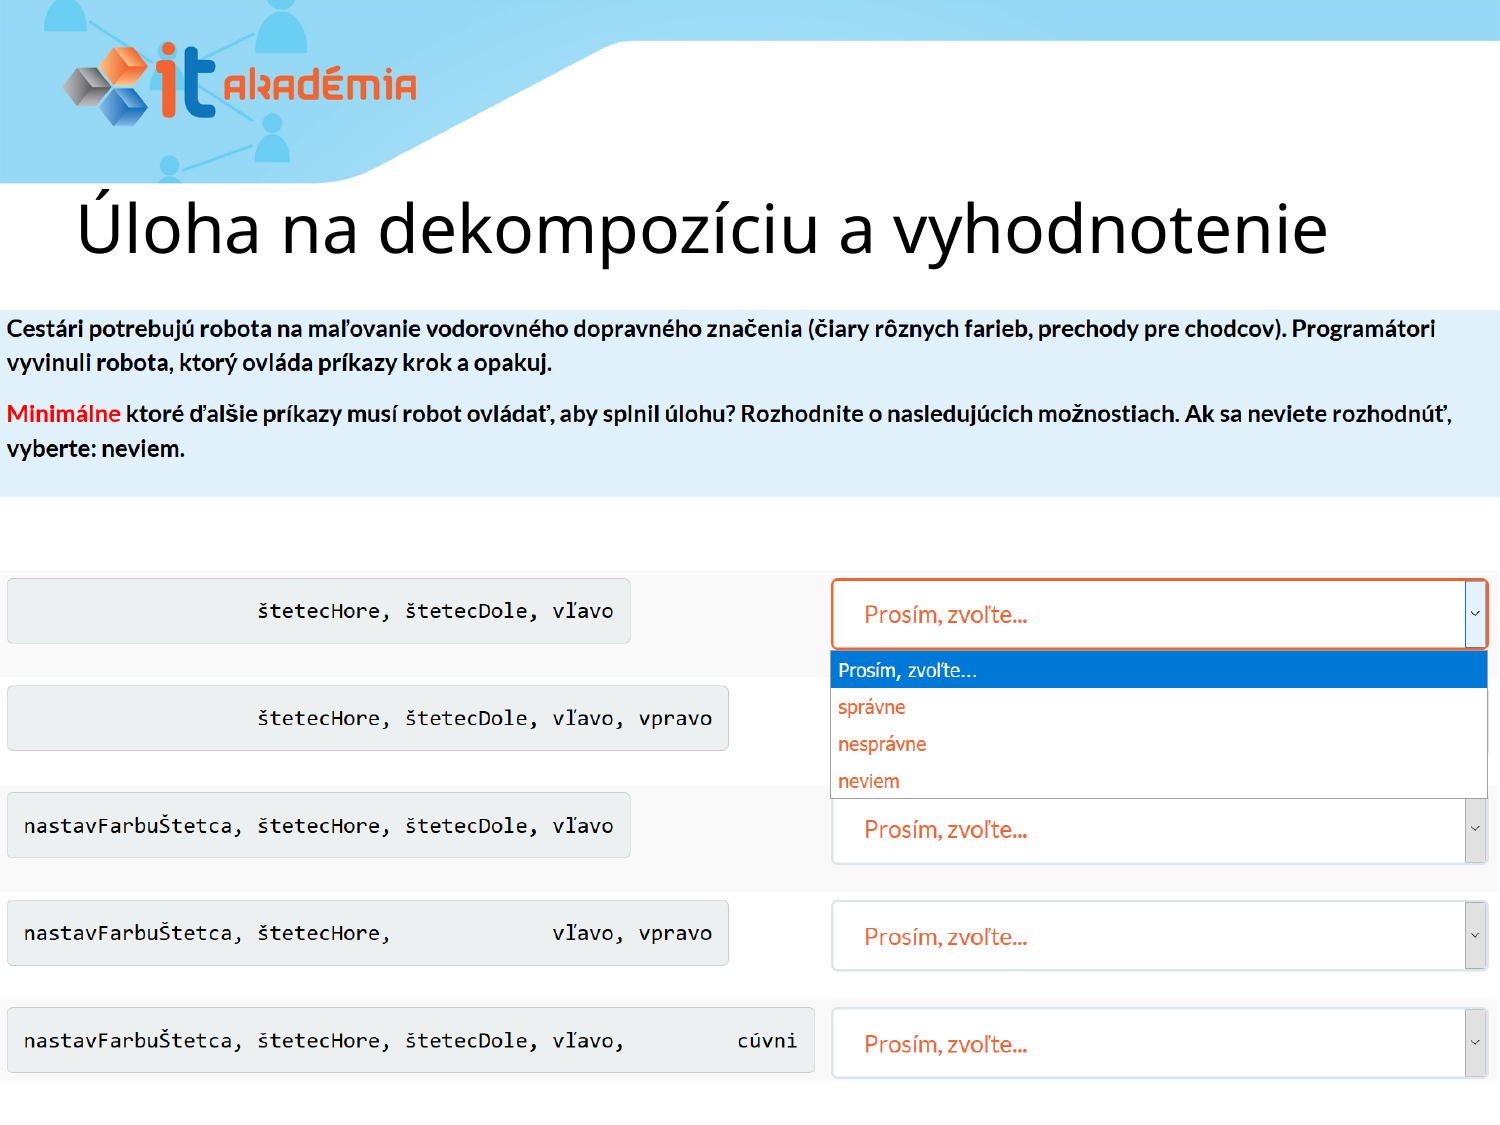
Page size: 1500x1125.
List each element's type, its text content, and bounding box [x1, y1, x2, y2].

title Úloha na dekompozíciu a vyhodnotenie [60, 187, 1475, 310]
picture [0, 310, 1500, 1081]
picture [0, 0, 1500, 193]
